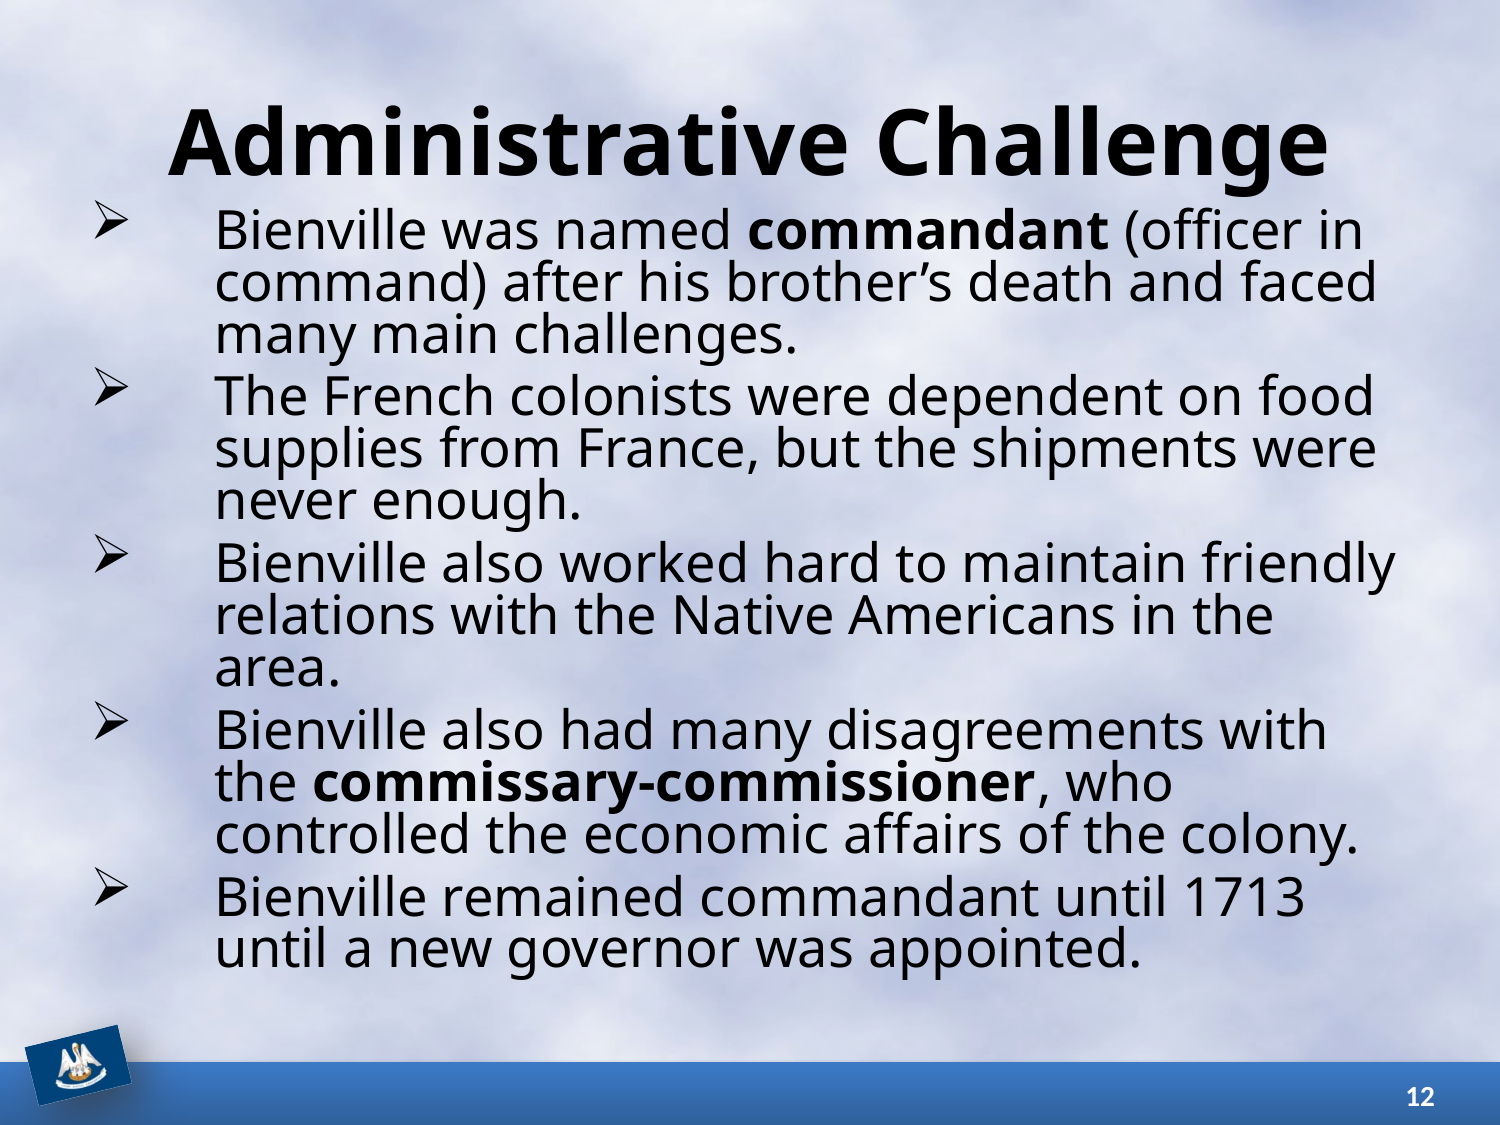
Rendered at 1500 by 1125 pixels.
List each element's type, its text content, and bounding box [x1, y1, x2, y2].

slide_number 12 [1100, 1065, 1450, 1125]
title Administrative Challenge [75, 45, 1425, 200]
list Bienville was named commandant (officer in command) after his brother’s death and faced many main challenges. The French colonists were dependent on food supplies from France, but the shipments were never enough. Bienville also worked hard to maintain friendly relations with the Native Americans in the area. Bienville also had many disagreements with the commissary-commissioner, who controlled the economic affairs of the colony. Bienville remained commandant until 1713 until a new governor was appointed. [75, 200, 1425, 1025]
picture [0, 0, 1500, 1105]
